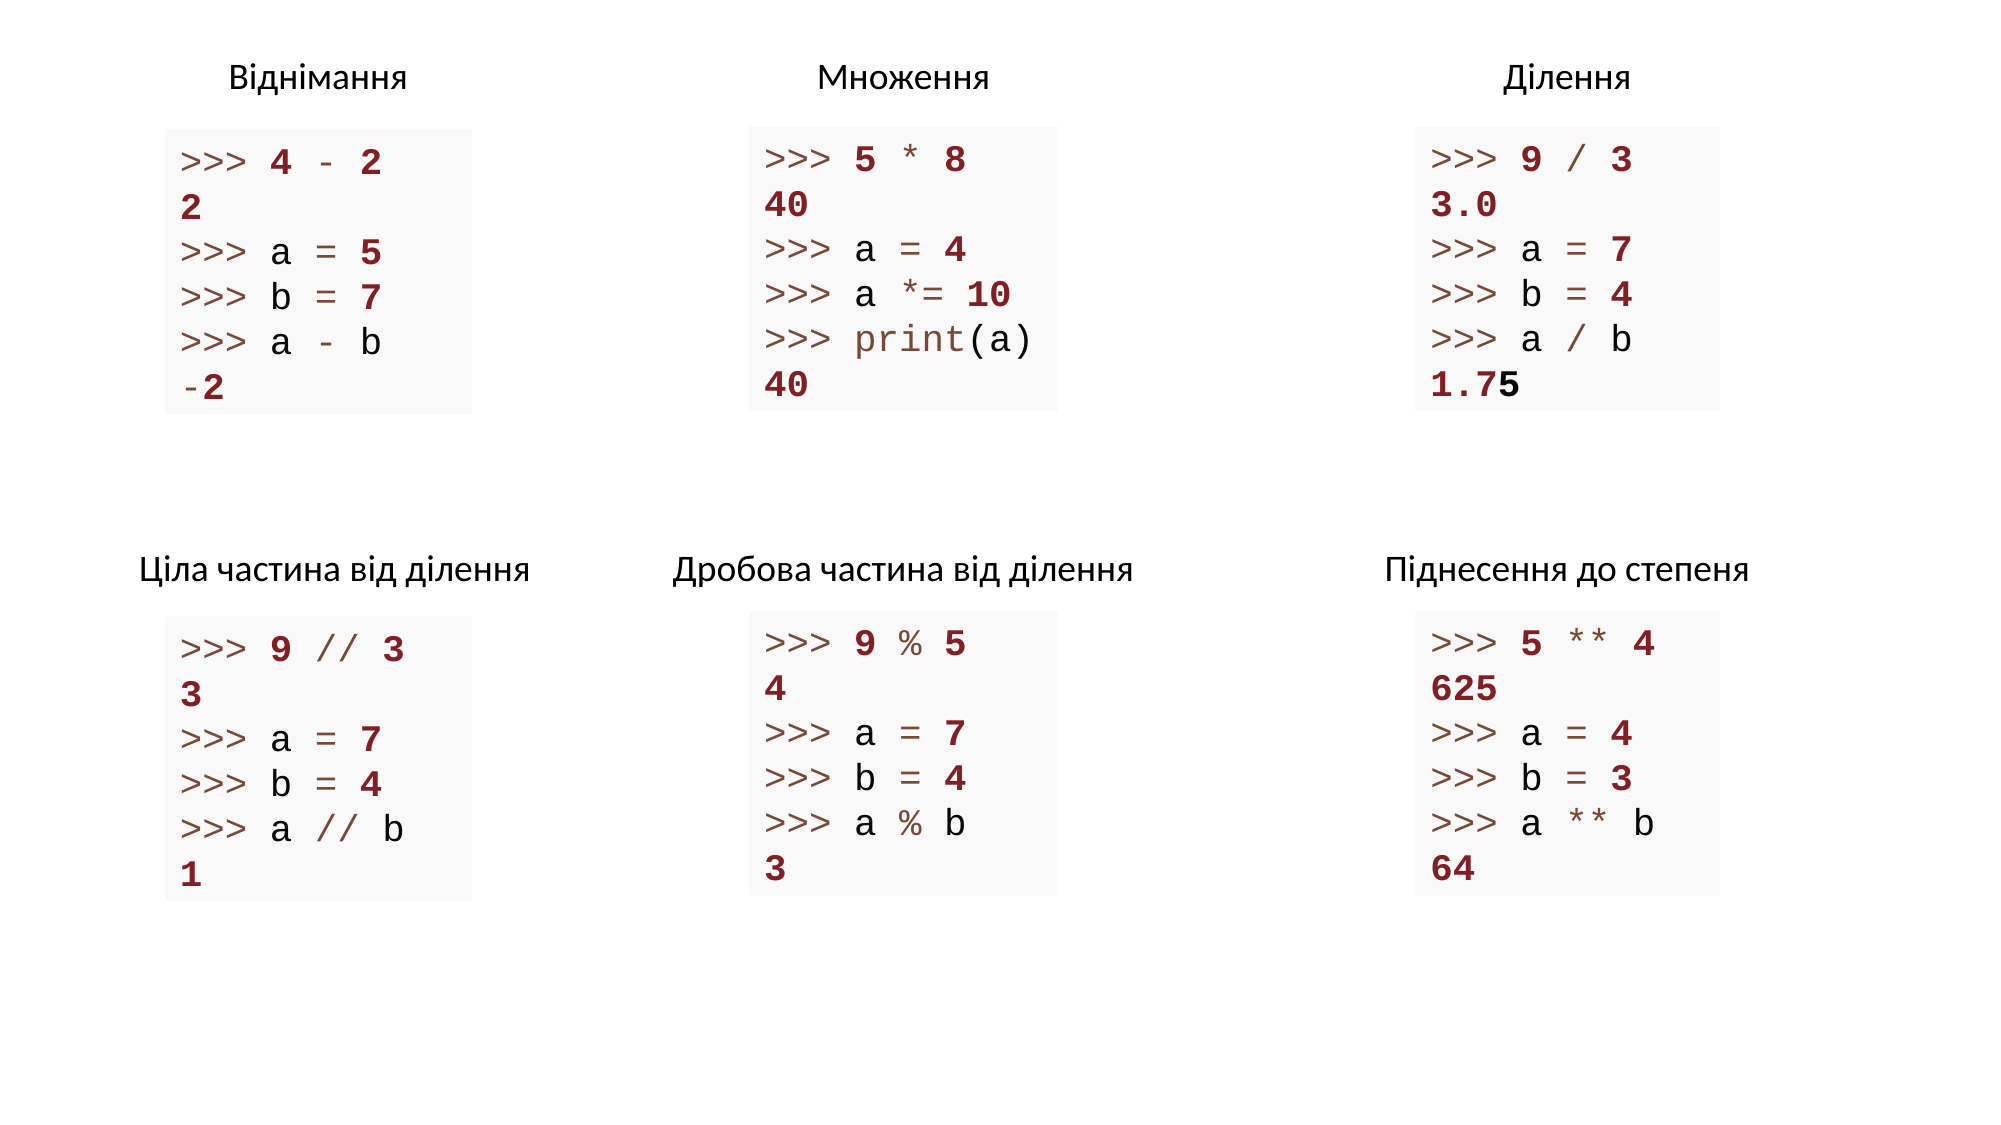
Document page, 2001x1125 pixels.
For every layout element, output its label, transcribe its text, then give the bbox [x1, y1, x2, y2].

text_box >>> 9 / 3 3.0 >>> a = 7 >>> b = 4 >>> a / b 1.75 [1415, 126, 1720, 412]
text_box Ціла частина від ділення [124, 536, 547, 597]
text_box >>> 5 * 8 40 >>> a = 4 >>> a *= 10 >>> print(a) 40 [749, 126, 1059, 412]
text_box >>> 5 ** 4 625 >>> a = 4 >>> b = 3 >>> a ** b 64 [1415, 610, 1720, 896]
text_box >>> 9 // 3 3 >>> a = 7 >>> b = 4 >>> a // b 1 [164, 616, 473, 902]
text_box Піднесення до степеня [1369, 536, 1766, 597]
text_box Віднімання [213, 45, 424, 105]
text_box >>> 4 - 2 2 >>> a = 5 >>> b = 7 >>> a - b -2 [164, 129, 473, 415]
text_box >>> 9 % 5 4 >>> a = 7 >>> b = 4 >>> a % b 3 [749, 610, 1059, 896]
text_box Множення [802, 45, 1006, 105]
text_box Ділення [1488, 45, 1647, 105]
text_box Дробова частина від ділення [657, 536, 1150, 597]
